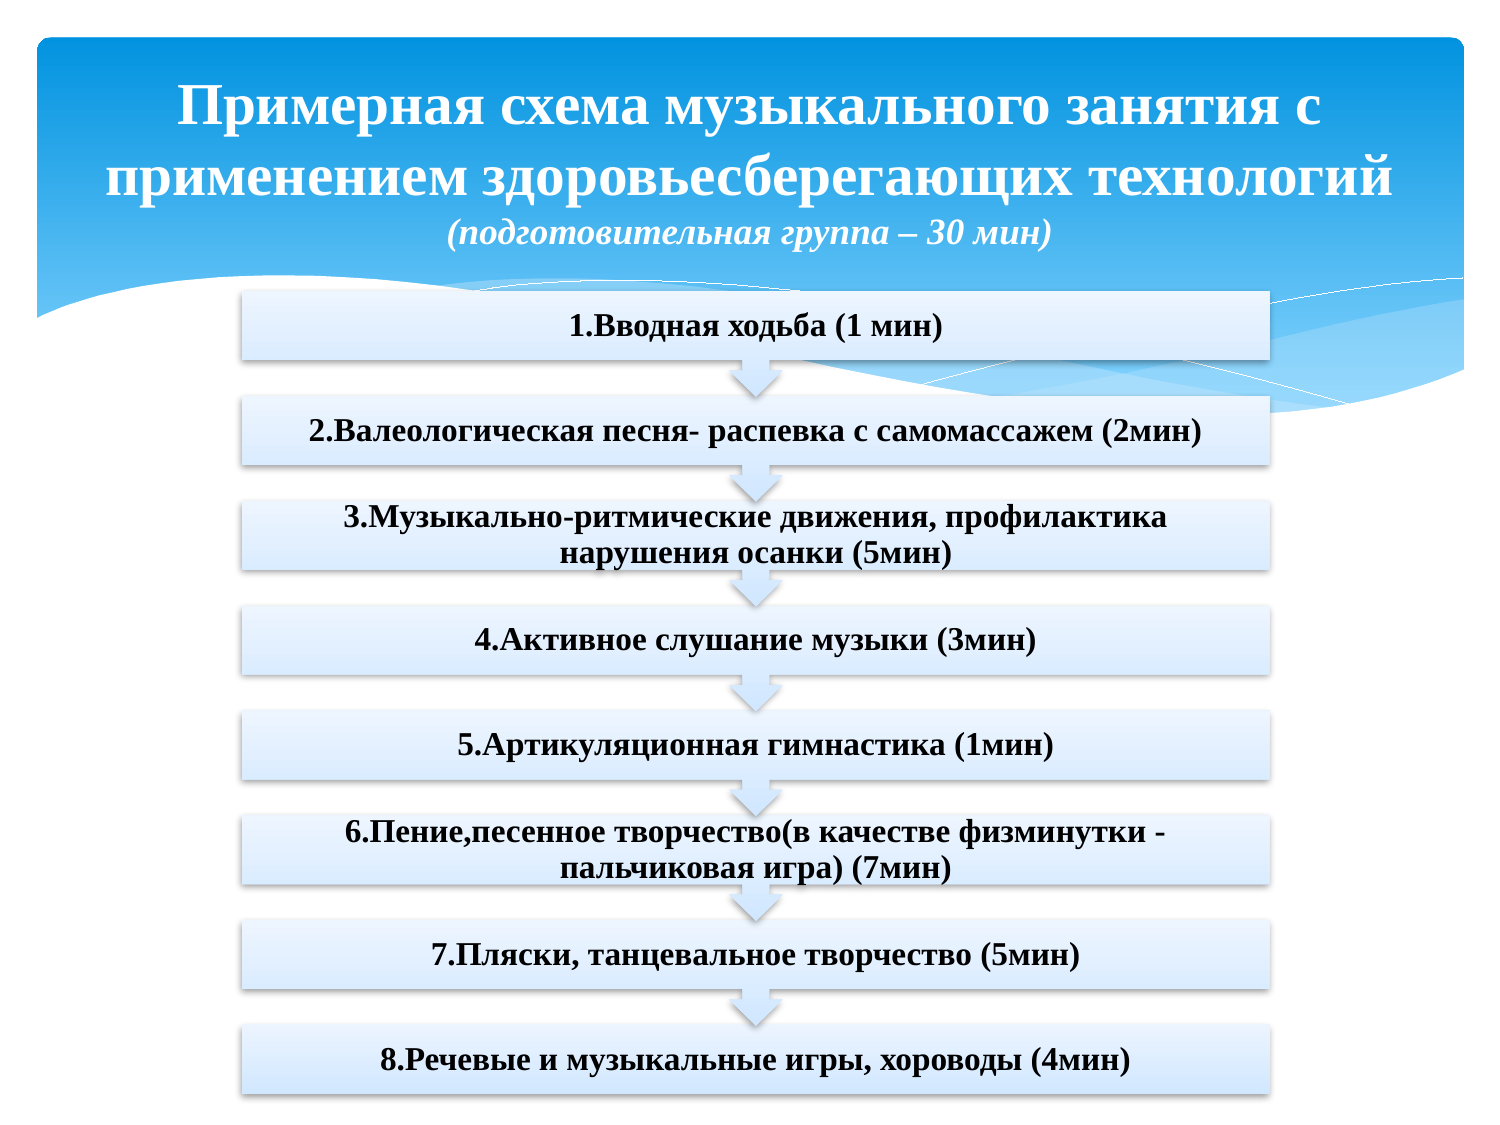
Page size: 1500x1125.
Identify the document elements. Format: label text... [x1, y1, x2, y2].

title Примерная схема музыкального занятия с применением здоровьесберегающих технологий (подготовительная группа – 30 мин) [75, 55, 1425, 261]
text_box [241, 290, 1270, 1094]
